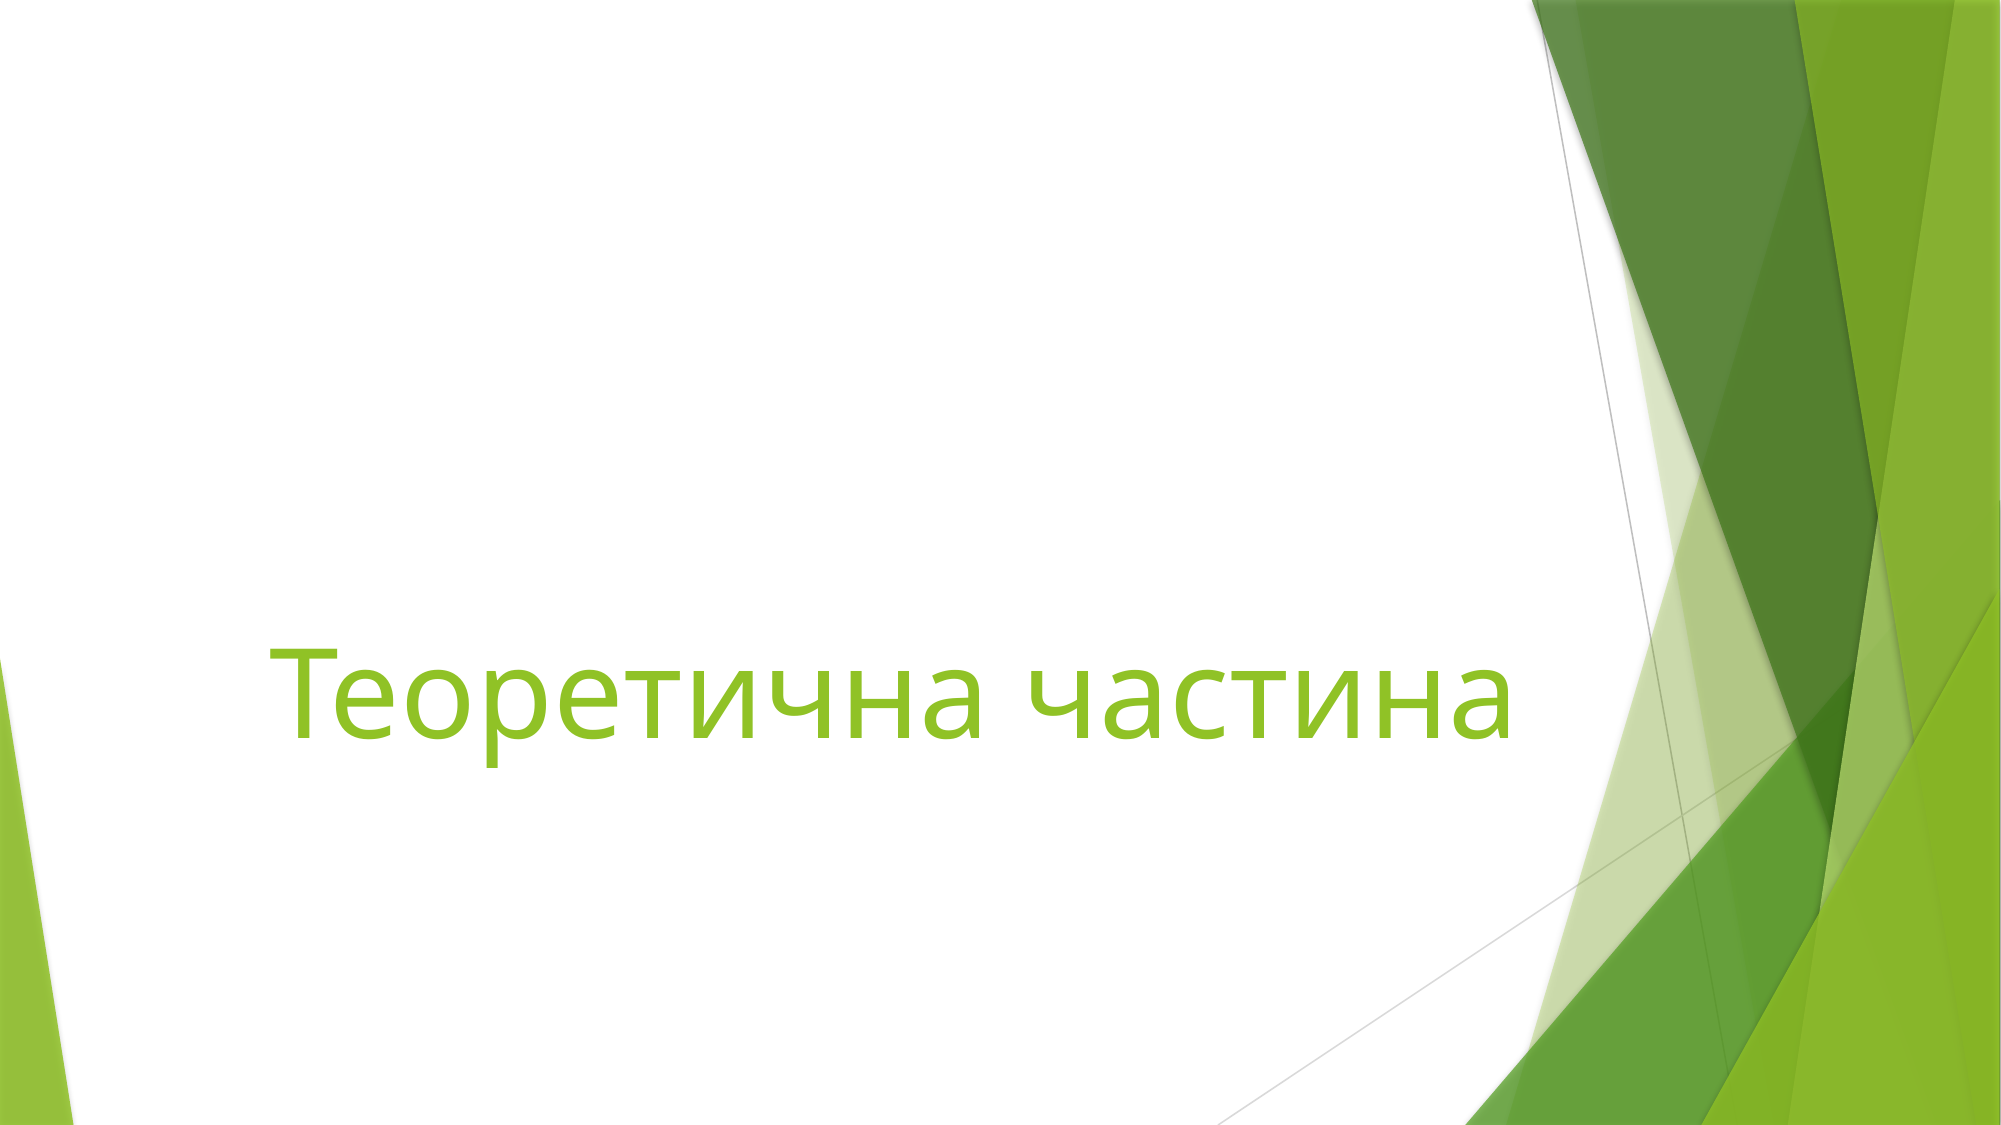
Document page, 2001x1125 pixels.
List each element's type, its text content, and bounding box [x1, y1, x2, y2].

text_box Теоретична частина [254, 606, 1665, 823]
